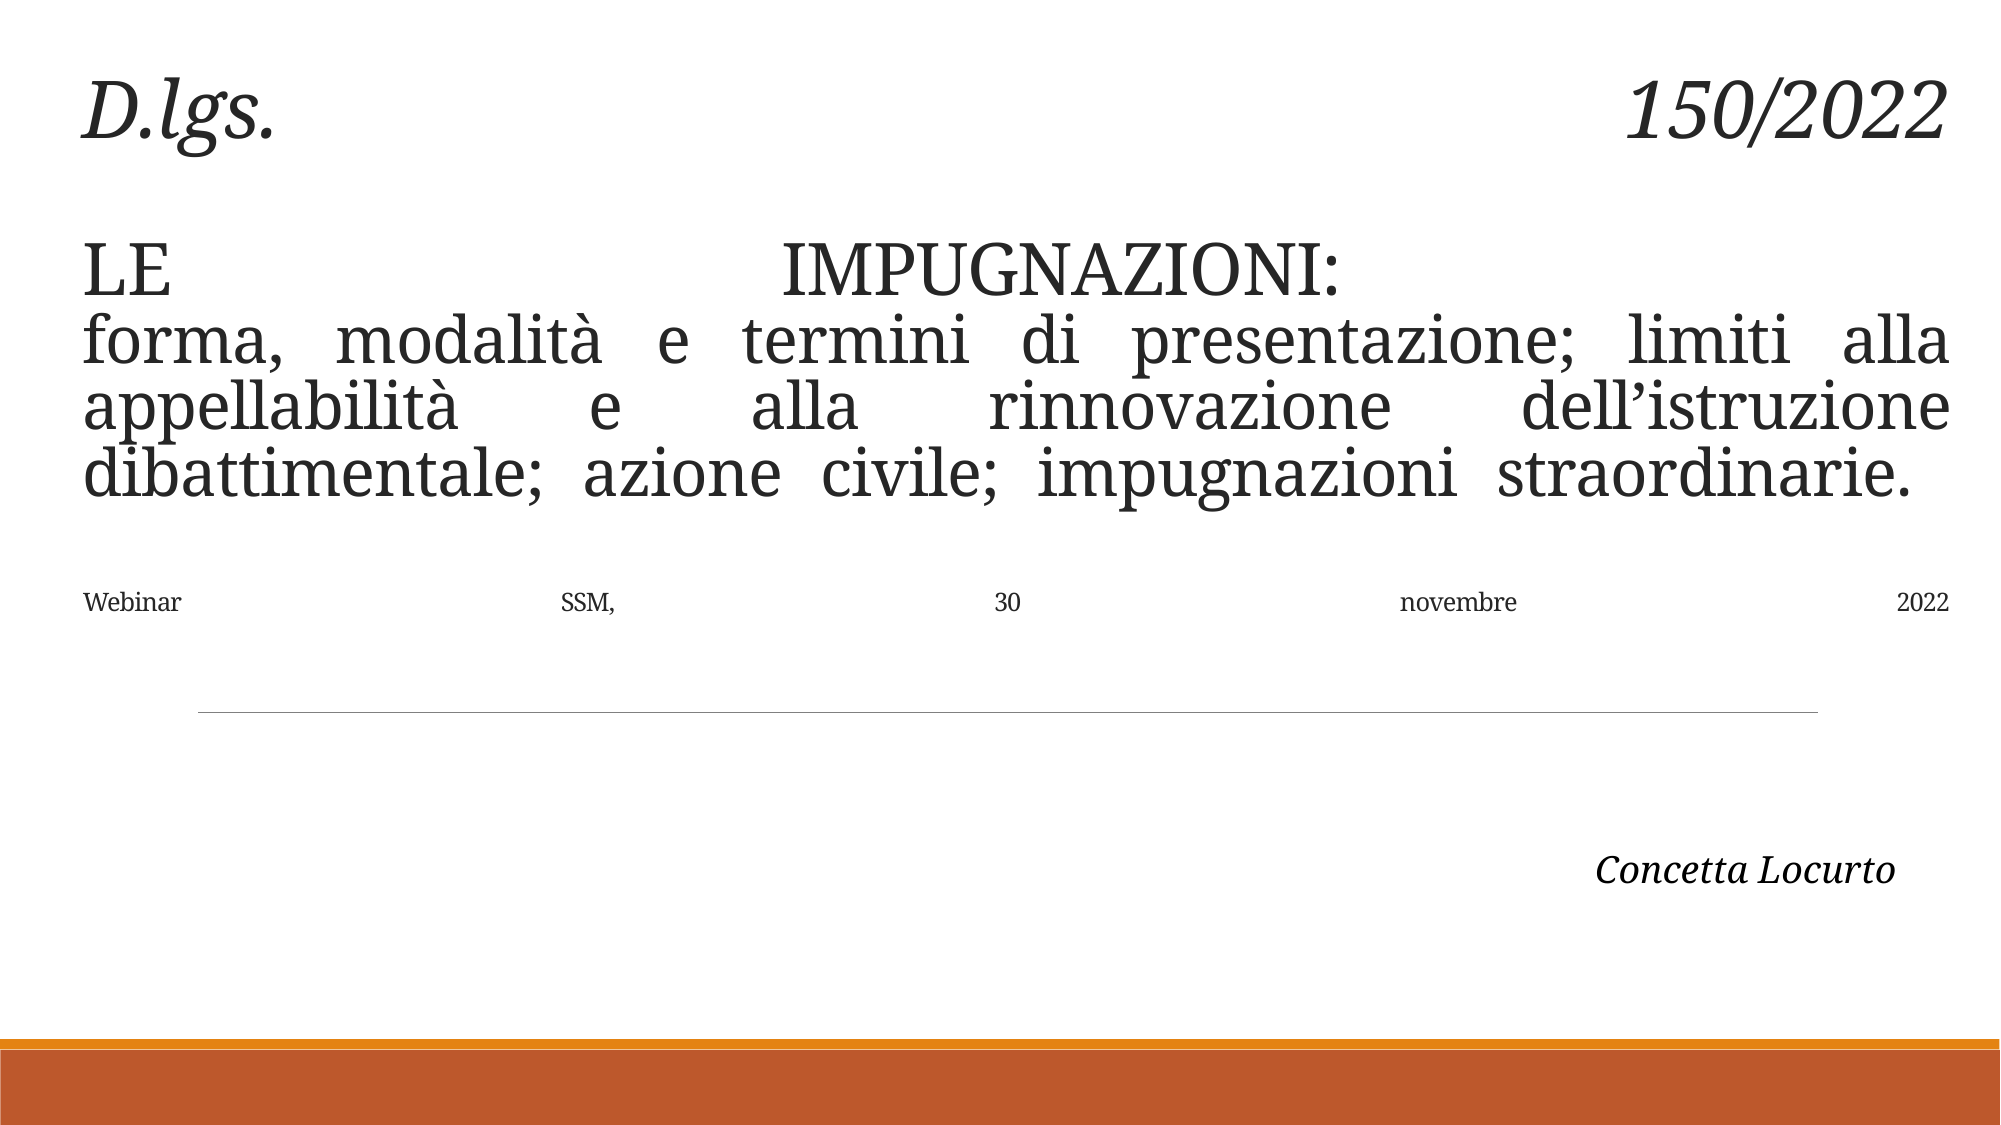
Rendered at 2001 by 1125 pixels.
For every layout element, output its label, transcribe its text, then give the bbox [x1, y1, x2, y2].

title D.lgs. 150/2022 LE IMPUGNAZIONI: forma, modalità e termini di presentazione; limiti alla appellabilità e alla rinnovazione dell’istruzione dibattimentale; azione civile; impugnazioni straordinarie. Webinar SSM, 30 novembre 2022 [67, 66, 1968, 802]
text_box Concetta Locurto [1580, 838, 1912, 944]
